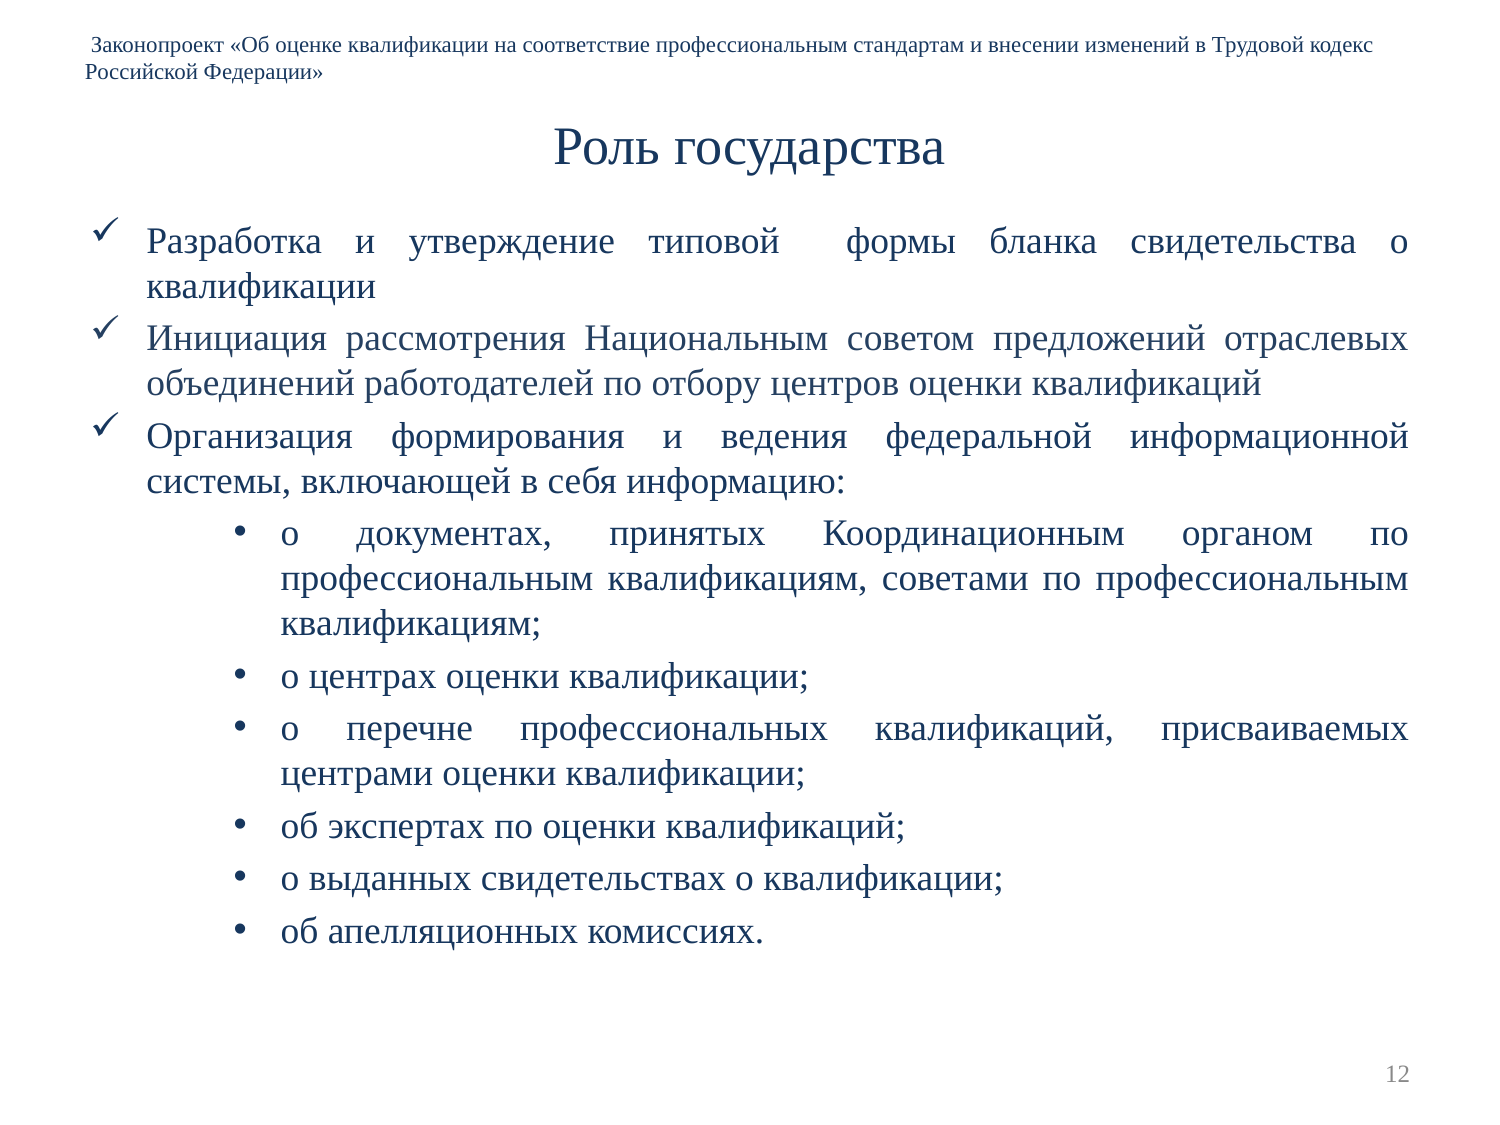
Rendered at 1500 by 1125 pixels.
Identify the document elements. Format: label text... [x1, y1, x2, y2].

text_box Законопроект «Об оценке квалификации на соответствие профессиональным стандартам и внесении изменений в Трудовой кодекс Российской Федерации» [70, 21, 1418, 92]
list Разработка и утверждение типовой формы бланка свидетельства о квалификации Инициация рассмотрения Национальным советом предложений отраслевых объединений работодателей по отбору центров оценки квалификаций Организация формирования и ведения федеральной информационной системы, включающей в себя информацию: о документах, принятых Координационным органом по профессиональным квалификациям, советами по профессиональным квалификациям; о центрах оценки квалификации; о перечне профессиональных квалификаций, присваиваемых центрами оценки квалификации; об экспертах по оценки квалификаций; о выданных свидетельствах о квалификации; об апелляционных комиссиях. [74, 207, 1426, 1006]
slide_number 12 [1074, 1042, 1425, 1103]
title Роль государства [74, 89, 1426, 197]
